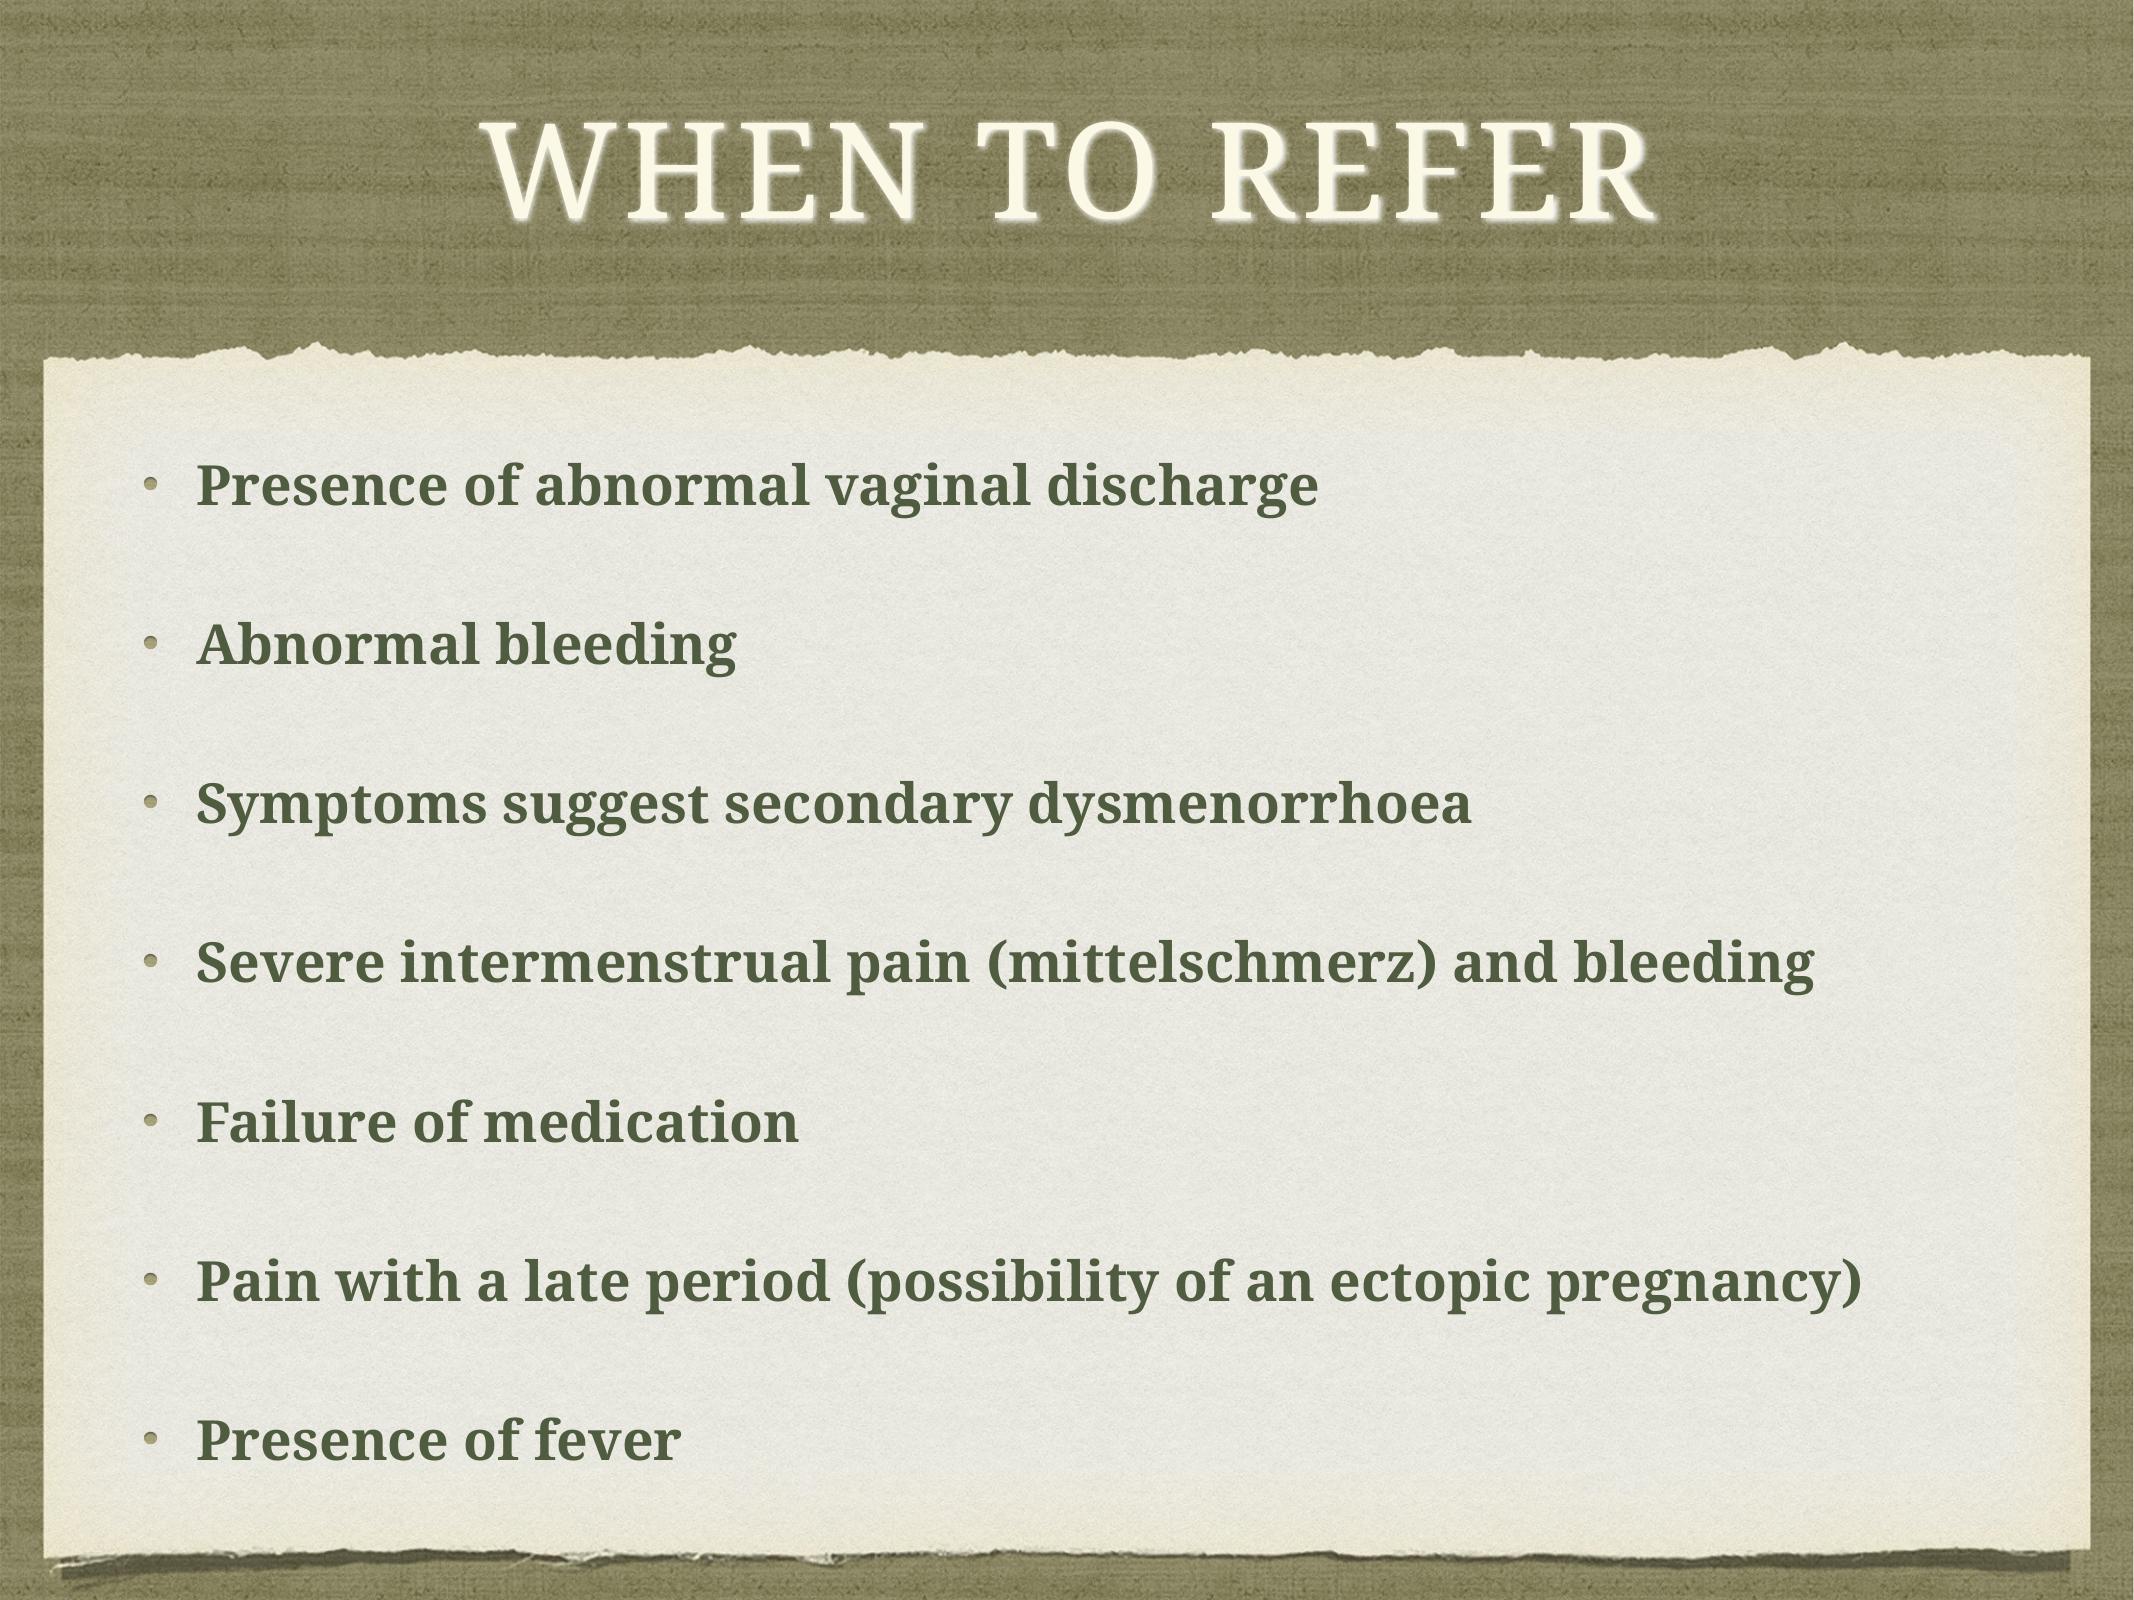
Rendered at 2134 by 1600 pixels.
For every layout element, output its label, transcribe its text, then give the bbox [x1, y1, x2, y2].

picture [0, 0, 2134, 1600]
list Presence of abnormal vaginal discharge Abnormal bleeding Symptoms suggest secondary dysmenorrhoea Severe intermenstrual pain (mittelschmerz) and bleeding Failure of medication Pain with a late period (possibility of an ectopic pregnancy) Presence of fever [134, 443, 1999, 1466]
title When to refer [134, 7, 1999, 343]
